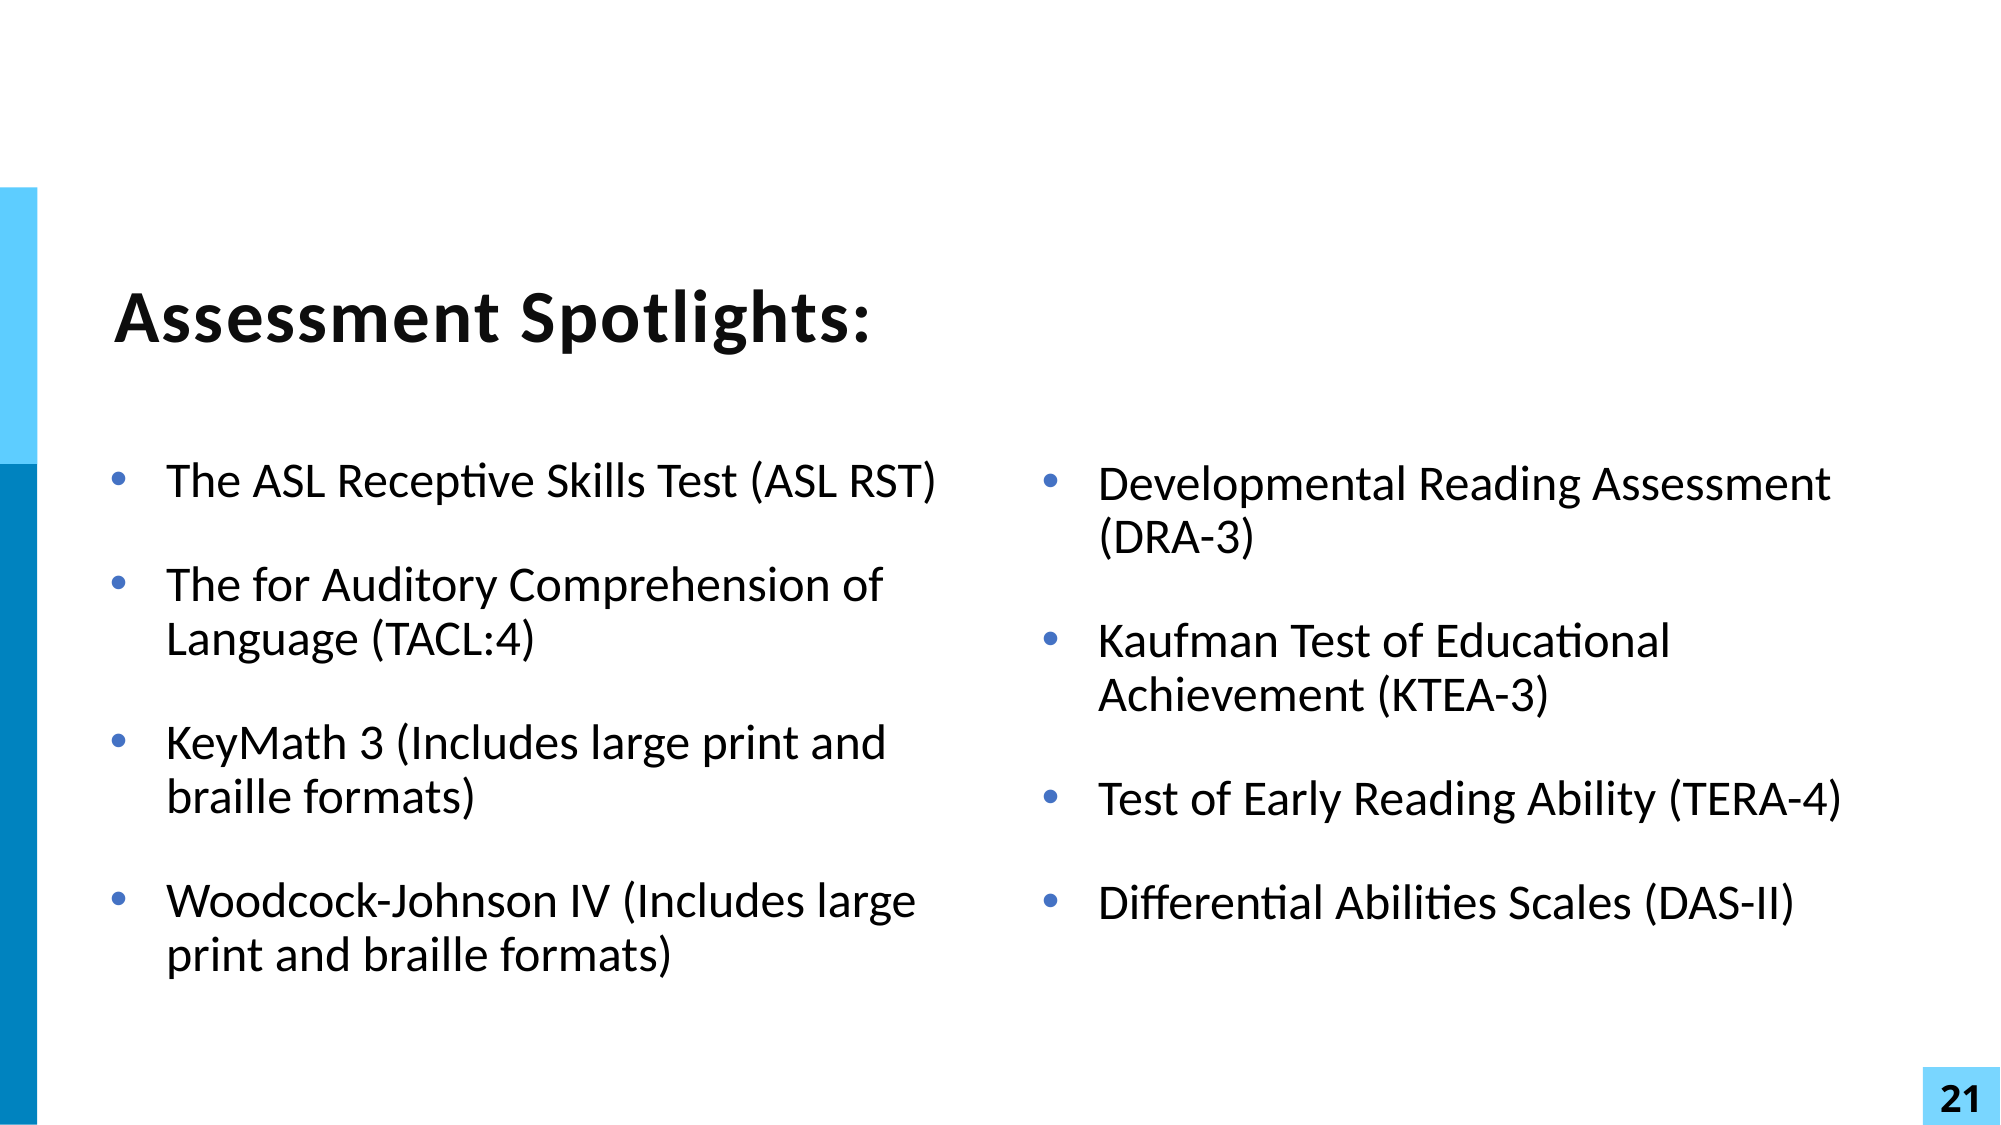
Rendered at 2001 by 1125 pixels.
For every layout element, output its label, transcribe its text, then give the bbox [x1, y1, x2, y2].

title Assessment Spotlights: [99, 197, 1899, 445]
list Developmental Reading Assessment (DRA-3) Kaufman Test of Educational Achievement (KTEA-3) Test of Early Reading Ability (TERA-4) Differential Abilities Scales (DAS-II) [1034, 449, 1904, 987]
list The ASL Receptive Skills Test (ASL RST) The for Auditory Comprehension of Language (TACL:4) KeyMath 3 (Includes large print and braille formats) Woodcock-Johnson IV (Includes large print and braille formats) [102, 446, 966, 990]
